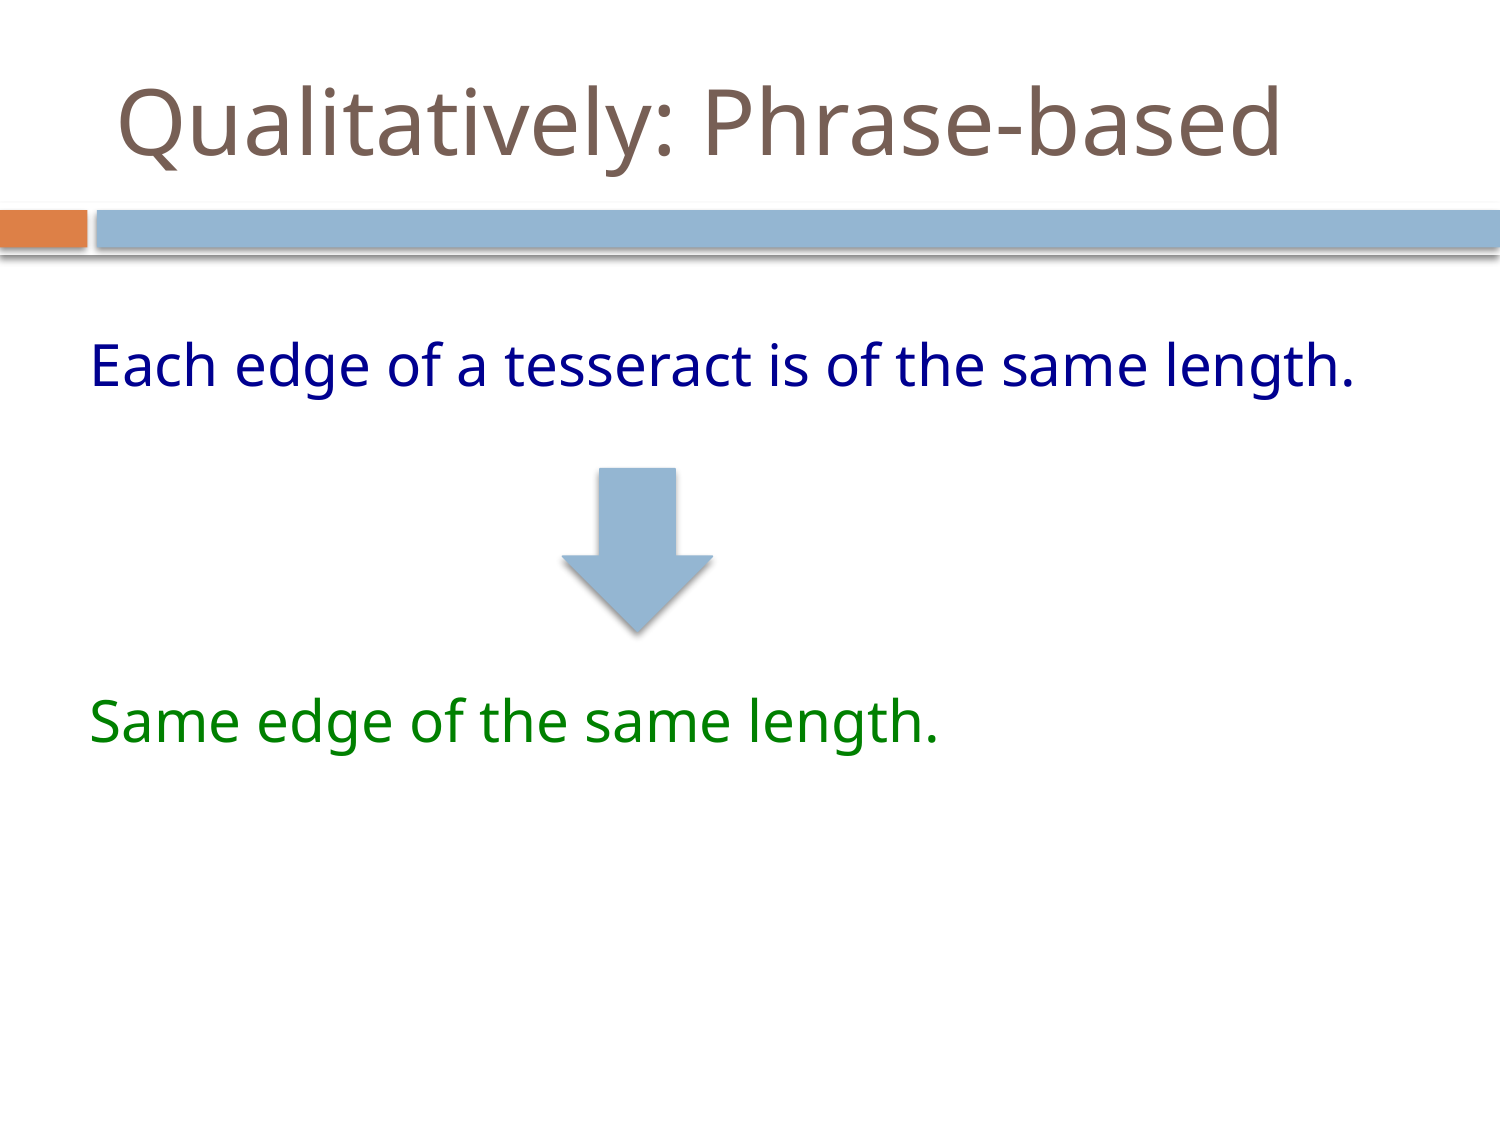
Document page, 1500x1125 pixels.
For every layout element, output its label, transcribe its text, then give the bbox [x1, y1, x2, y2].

text_box [561, 467, 714, 632]
text_box Same edge of the same length. [74, 676, 1413, 762]
text_box Each edge of a tesseract is of the same length. [74, 320, 1413, 405]
title Qualitatively: Phrase-based [100, 37, 1438, 200]
